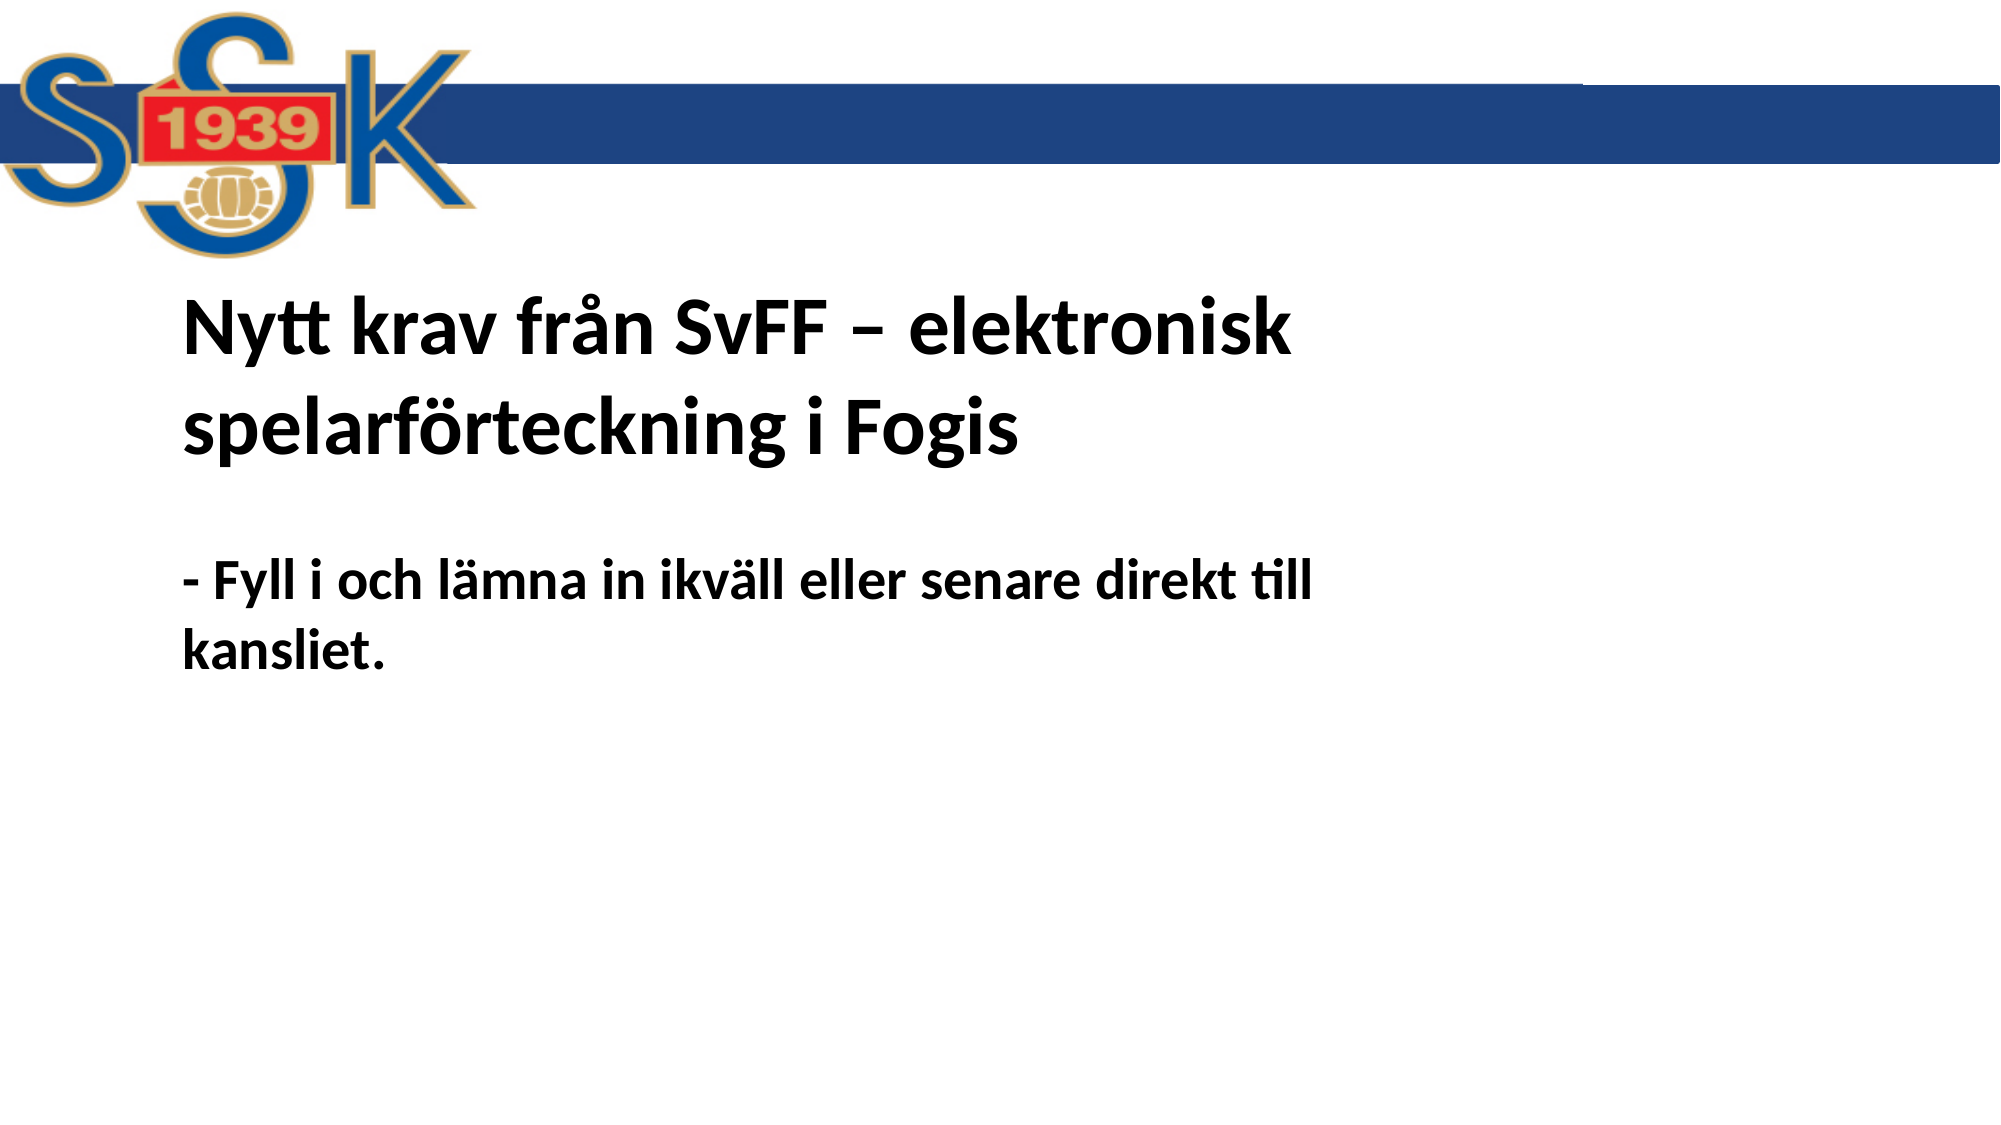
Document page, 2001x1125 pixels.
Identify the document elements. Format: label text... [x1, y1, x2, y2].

title Nytt krav från SvFF – elektronisk spelarförteckning i Fogis - Fyll i och lämna in ikväll eller senare direkt till kansliet. [167, 546, 1526, 689]
picture [0, 0, 1583, 270]
